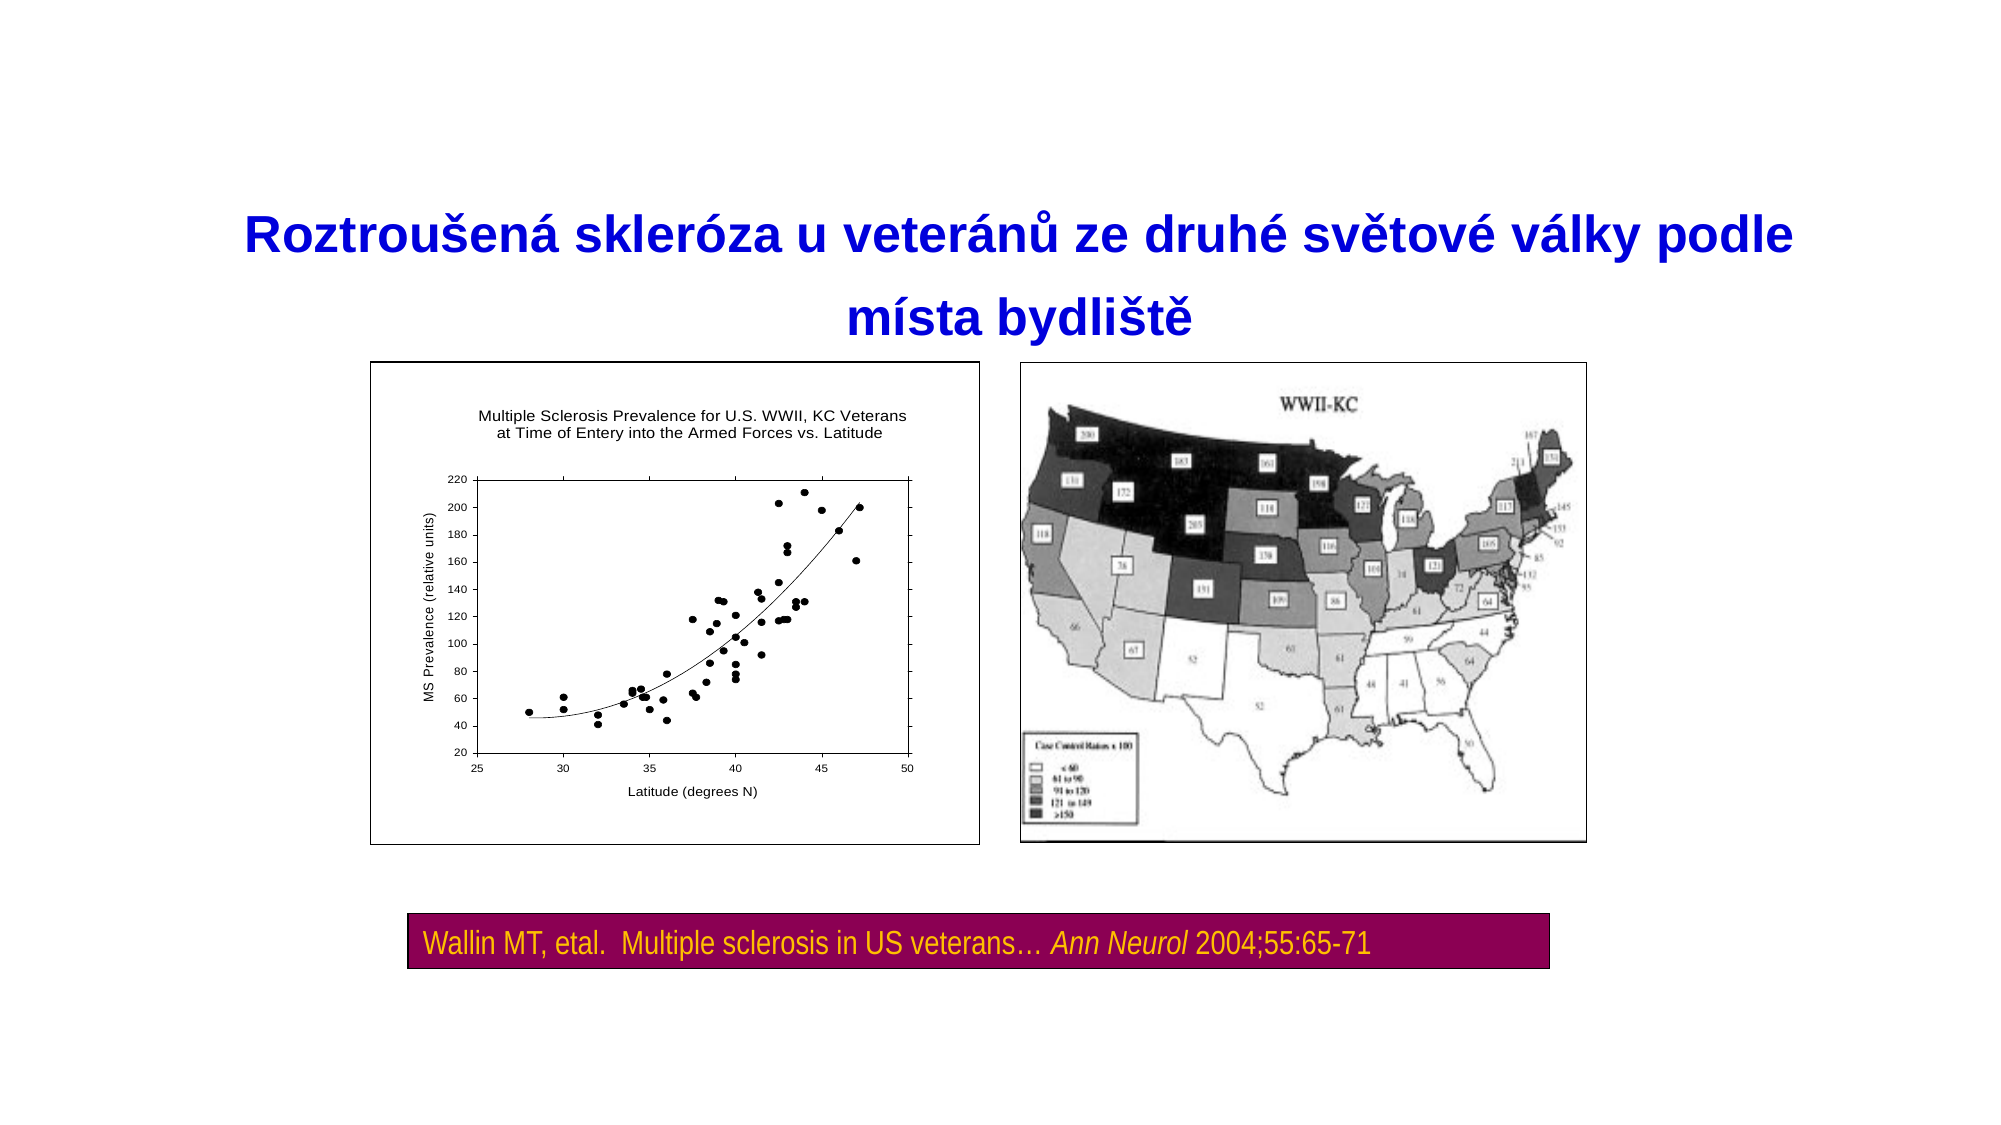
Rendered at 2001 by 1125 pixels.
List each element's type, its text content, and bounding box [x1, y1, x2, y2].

text_box Wallin MT, etal. Multiple sclerosis in US veterans… Ann Neurol 2004;55:65-71 [408, 913, 1550, 969]
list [1019, 362, 1588, 843]
title Roztroušená skleróza u veteránů ze druhé světové války podle místa bydliště [203, 179, 1837, 321]
picture [370, 362, 980, 845]
